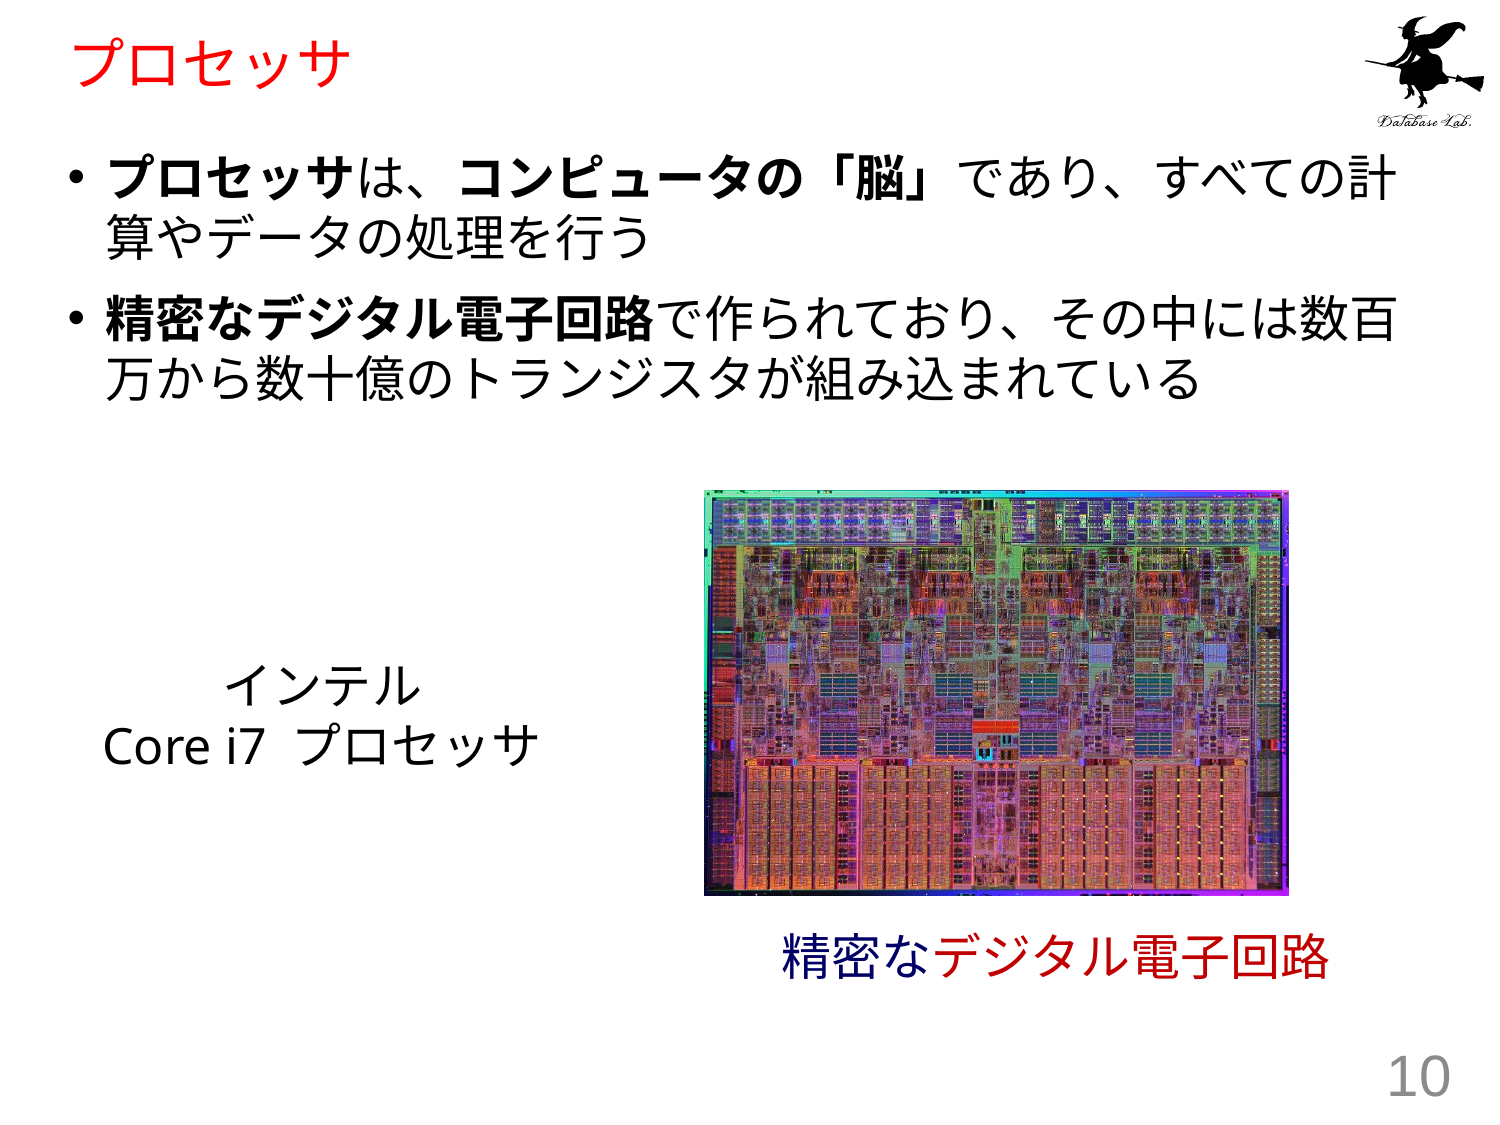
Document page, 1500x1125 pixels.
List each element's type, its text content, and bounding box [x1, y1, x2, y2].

picture [1362, 14, 1486, 130]
title プロセッサ [52, 28, 1441, 106]
picture [704, 490, 1289, 896]
list プロセッサは、コンピュータの「脳」であり、すべての計算やデータの処理を行う 精密なデジタル電子回路で作られており、その中には数百万から数十億のトランジスタが組み込まれている [52, 138, 1441, 1014]
text_box インテル Core i7 プロセッサ [87, 646, 557, 782]
slide_number 10 [1129, 1042, 1467, 1103]
text_box 精密なデジタル電子回路 [766, 918, 1346, 993]
